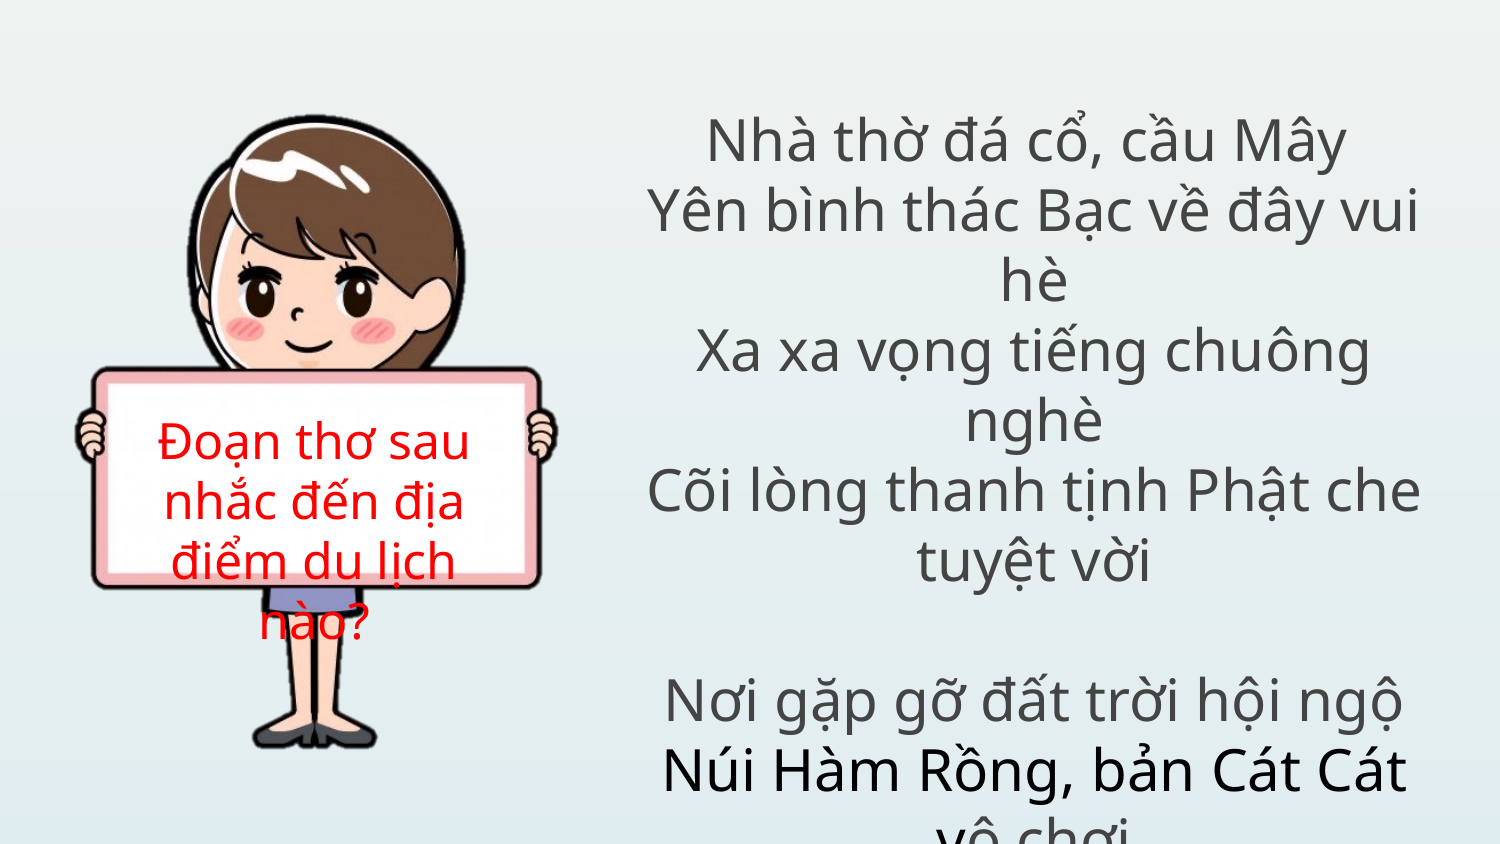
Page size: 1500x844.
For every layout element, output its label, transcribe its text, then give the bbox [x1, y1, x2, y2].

text_box Nhà thờ đá cổ, cầu Mây Yên bình thác Bạc về đây vui hè Xa xa vọng tiếng chuông nghè Cõi lòng thanh tịnh Phật che tuyệt vời Nơi gặp gỡ đất trời hội ngộ Núi Hàm Rồng, bản Cát Cát vô chơi FanSiPan đỉnh giao trời Để em chinh phục tới nơi gió hờn. [611, 96, 1458, 844]
picture [0, 75, 670, 792]
